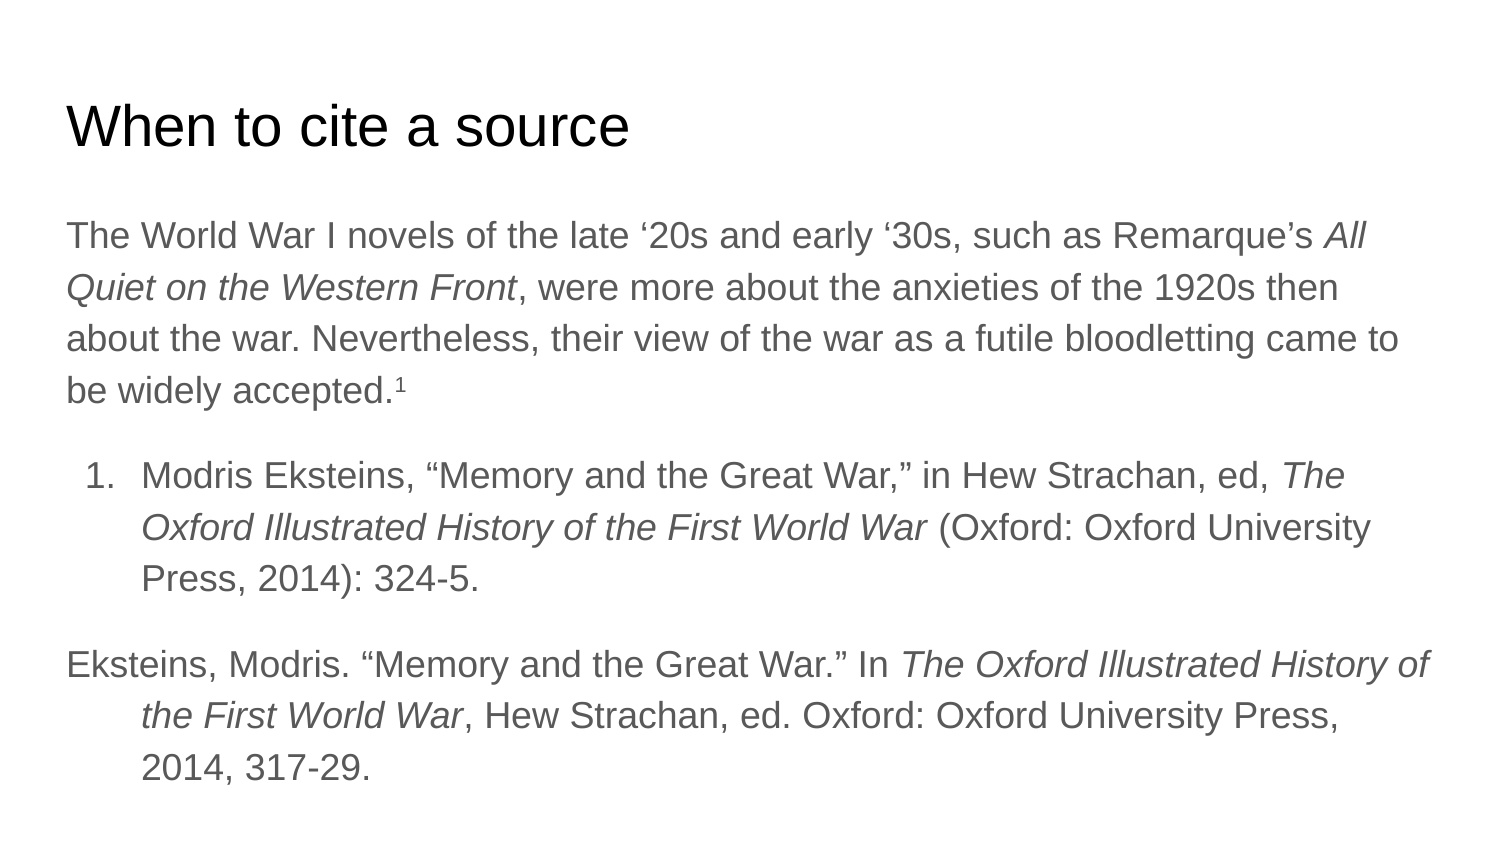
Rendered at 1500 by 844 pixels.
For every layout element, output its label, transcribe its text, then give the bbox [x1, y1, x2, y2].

list The World War I novels of the late ‘20s and early ‘30s, such as Remarque’s All Quiet on the Western Front, were more about the anxieties of the 1920s then about the war. Nevertheless, their view of the war as a futile bloodletting came to be widely accepted.1 Modris Eksteins, “Memory and the Great War,” in Hew Strachan, ed, The Oxford Illustrated History of the First World War (Oxford: Oxford University Press, 2014): 324-5. Eksteins, Modris. “Memory and the Great War.” In The Oxford Illustrated History of the First World War, Hew Strachan, ed. Oxford: Oxford University Press, 2014, 317-29. [51, 189, 1449, 790]
title When to cite a source [51, 72, 1449, 167]
